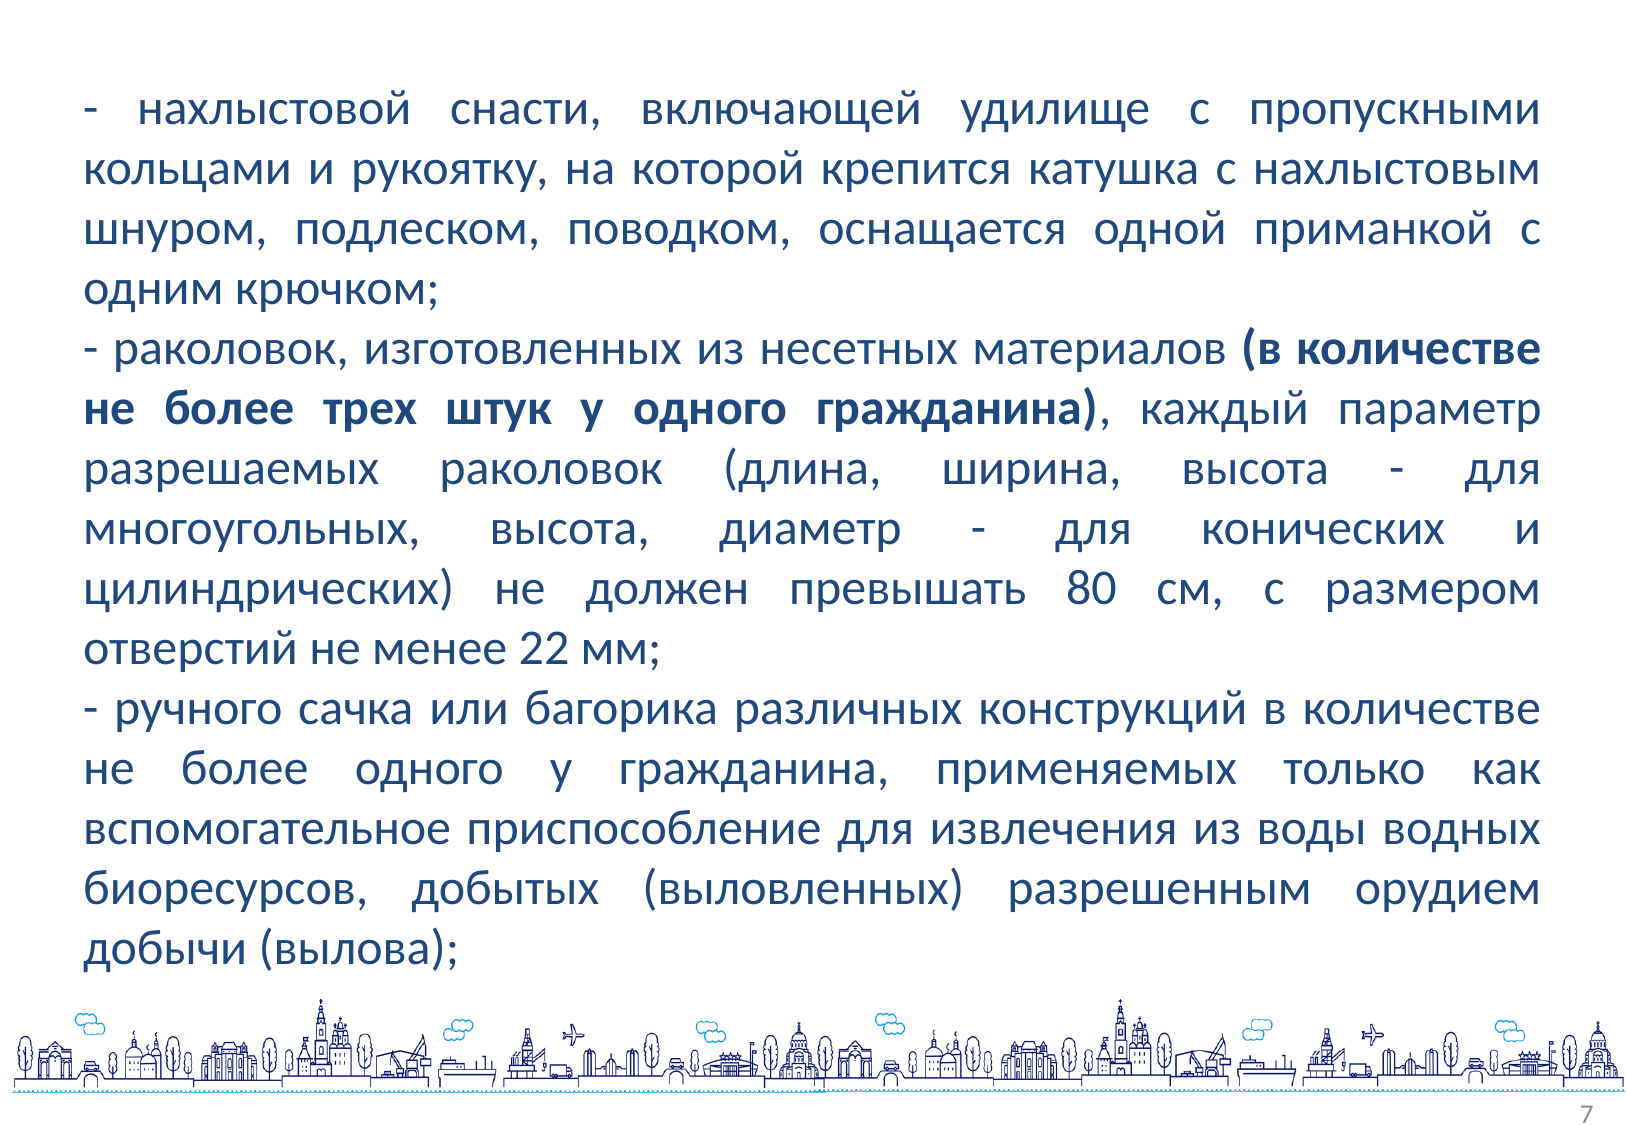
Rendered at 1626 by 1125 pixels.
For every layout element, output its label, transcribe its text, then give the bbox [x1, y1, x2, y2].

slide_number 7 [1229, 1104, 1609, 1125]
text_box - нахлыстовой снасти, включающей удилище с пропускными кольцами и рукоятку, на которой крепится катушка с нахлыстовым шнуром, подлеском, поводком, оснащается одной приманкой с одним крючком; - раколовок, изготовленных из несетных материалов (в количестве не более трех штук у одного гражданина), каждый параметр разрешаемых раколовок (длина, ширина, высота - для многоугольных, высота, диаметр - для конических и цилиндрических) не должен превышать 80 см, с размером отверстий не менее 22 мм; - ручного сачка или багорика различных конструкций в количестве не более одного у гражданина, применяемых только как вспомогательное приспособление для извлечения из воды водных биоресурсов, добытых (выловленных) разрешенным орудием добычи (вылова); [68, 67, 1557, 998]
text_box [12, 998, 1625, 1093]
